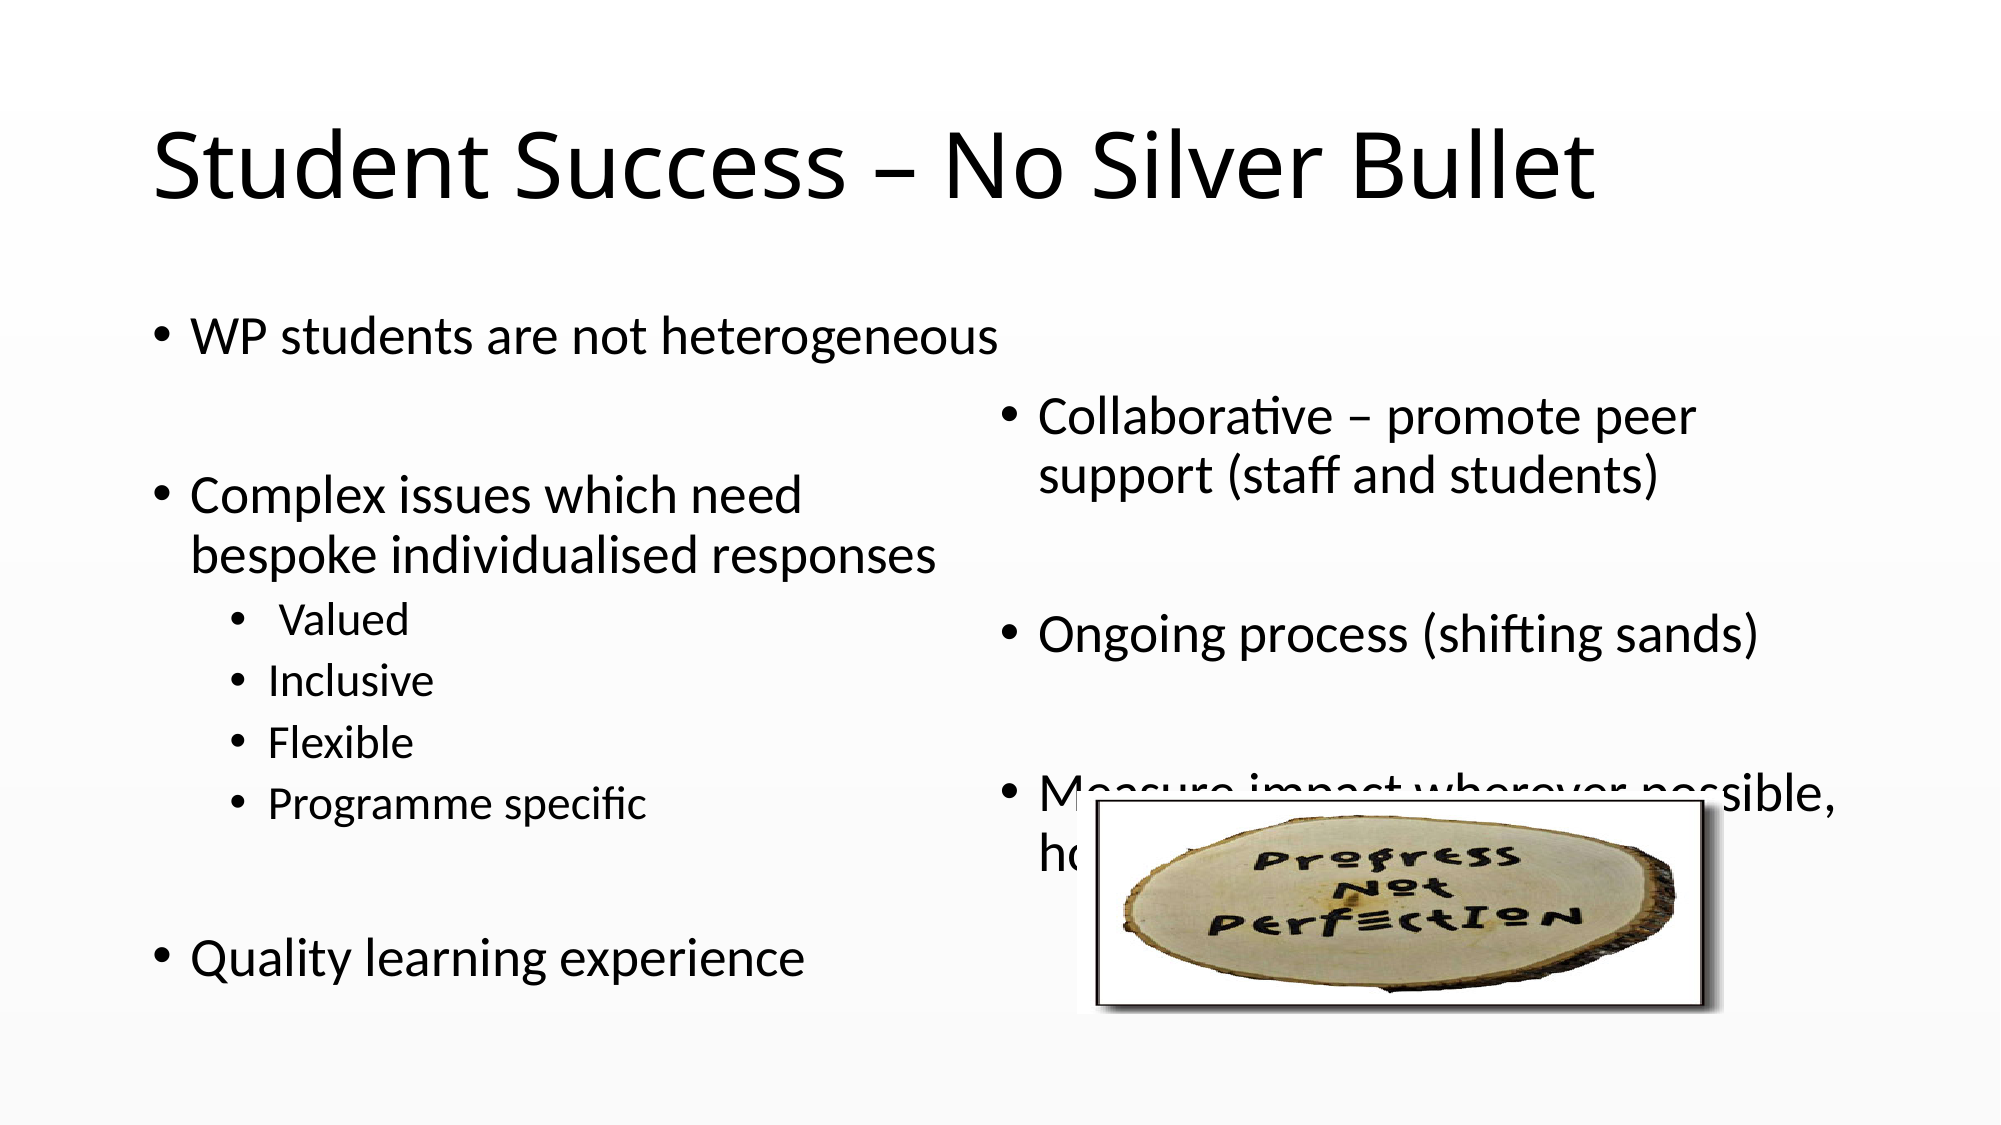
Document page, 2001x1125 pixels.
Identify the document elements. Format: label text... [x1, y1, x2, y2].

picture [1077, 791, 1724, 1014]
title Student Success – No Silver Bullet [137, 59, 1863, 278]
list WP students are not heterogeneous Complex issues which need bespoke individualised responses Valued Inclusive Flexible Programme specific Quality learning experience Collaborative – promote peer support (staff and students) Ongoing process (shifting sands) Measure impact wherever possible, however possible [137, 299, 1863, 1014]
